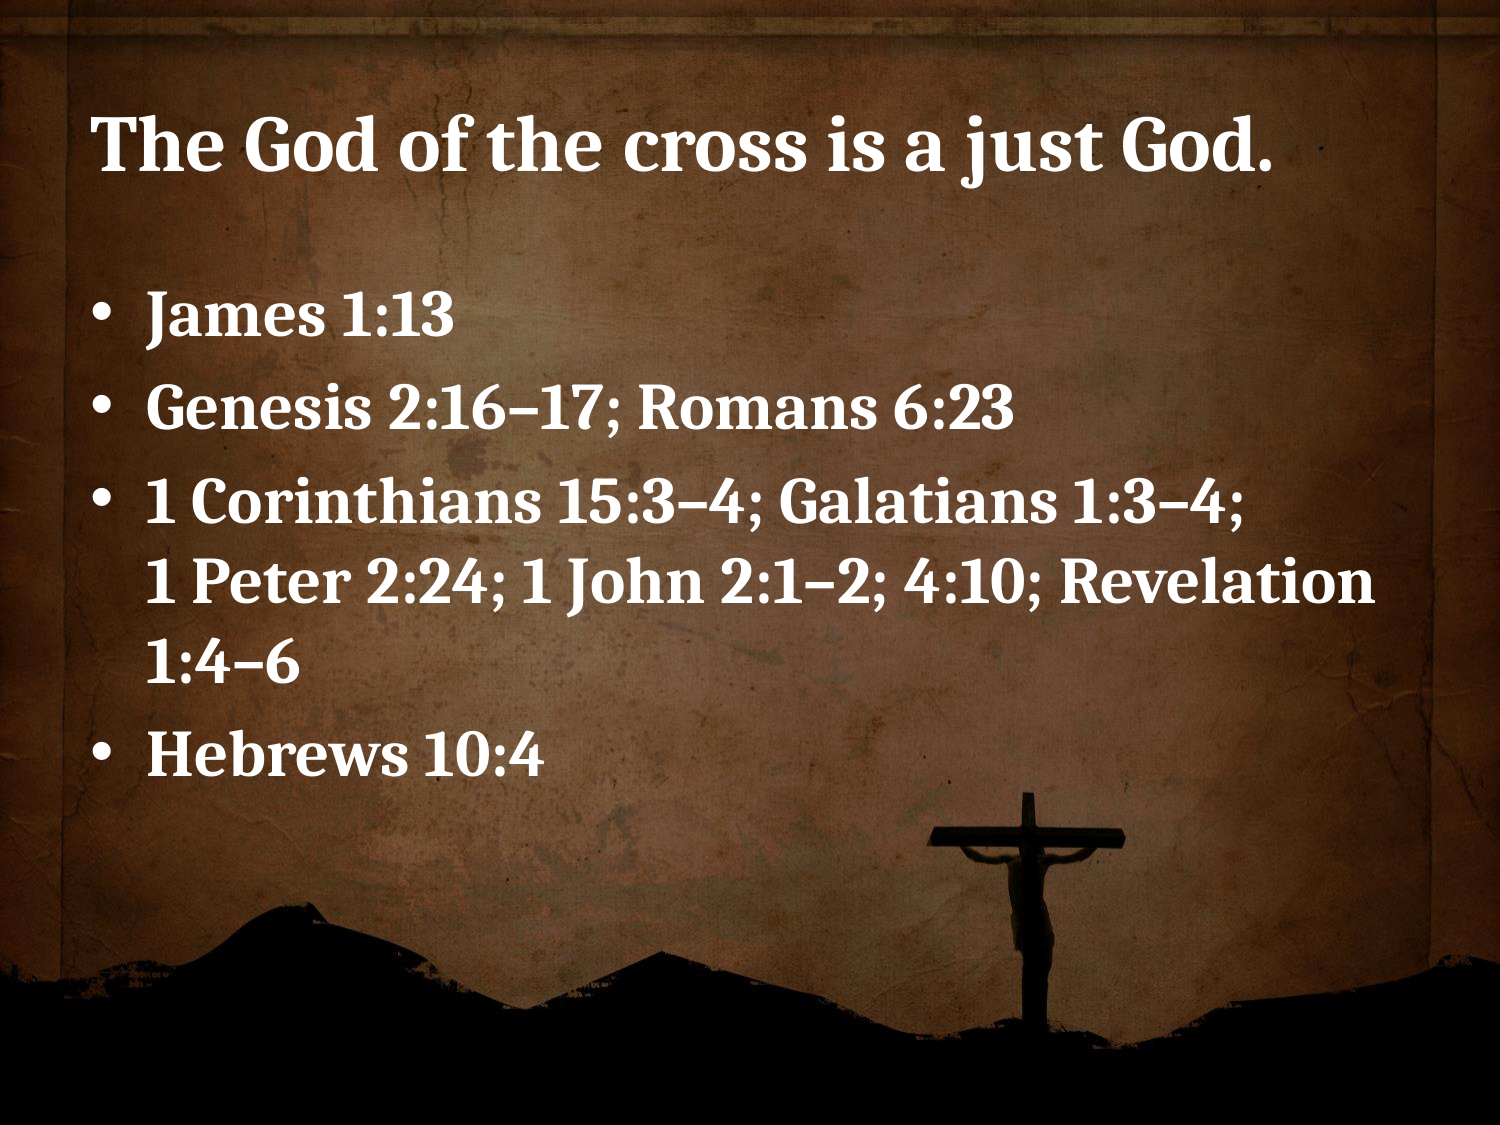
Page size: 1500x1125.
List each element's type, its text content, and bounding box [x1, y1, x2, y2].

picture [0, 0, 1500, 1125]
list James 1:13 Genesis 2:16–17; Romans 6:23 1 Corinthians 15:3–4; Galatians 1:3–4; 1 Peter 2:24; 1 John 2:1–2; 4:10; Revelation 1:4–6 Hebrews 10:4 [75, 262, 1425, 1005]
title The God of the cross is a just God. [75, 45, 1425, 233]
